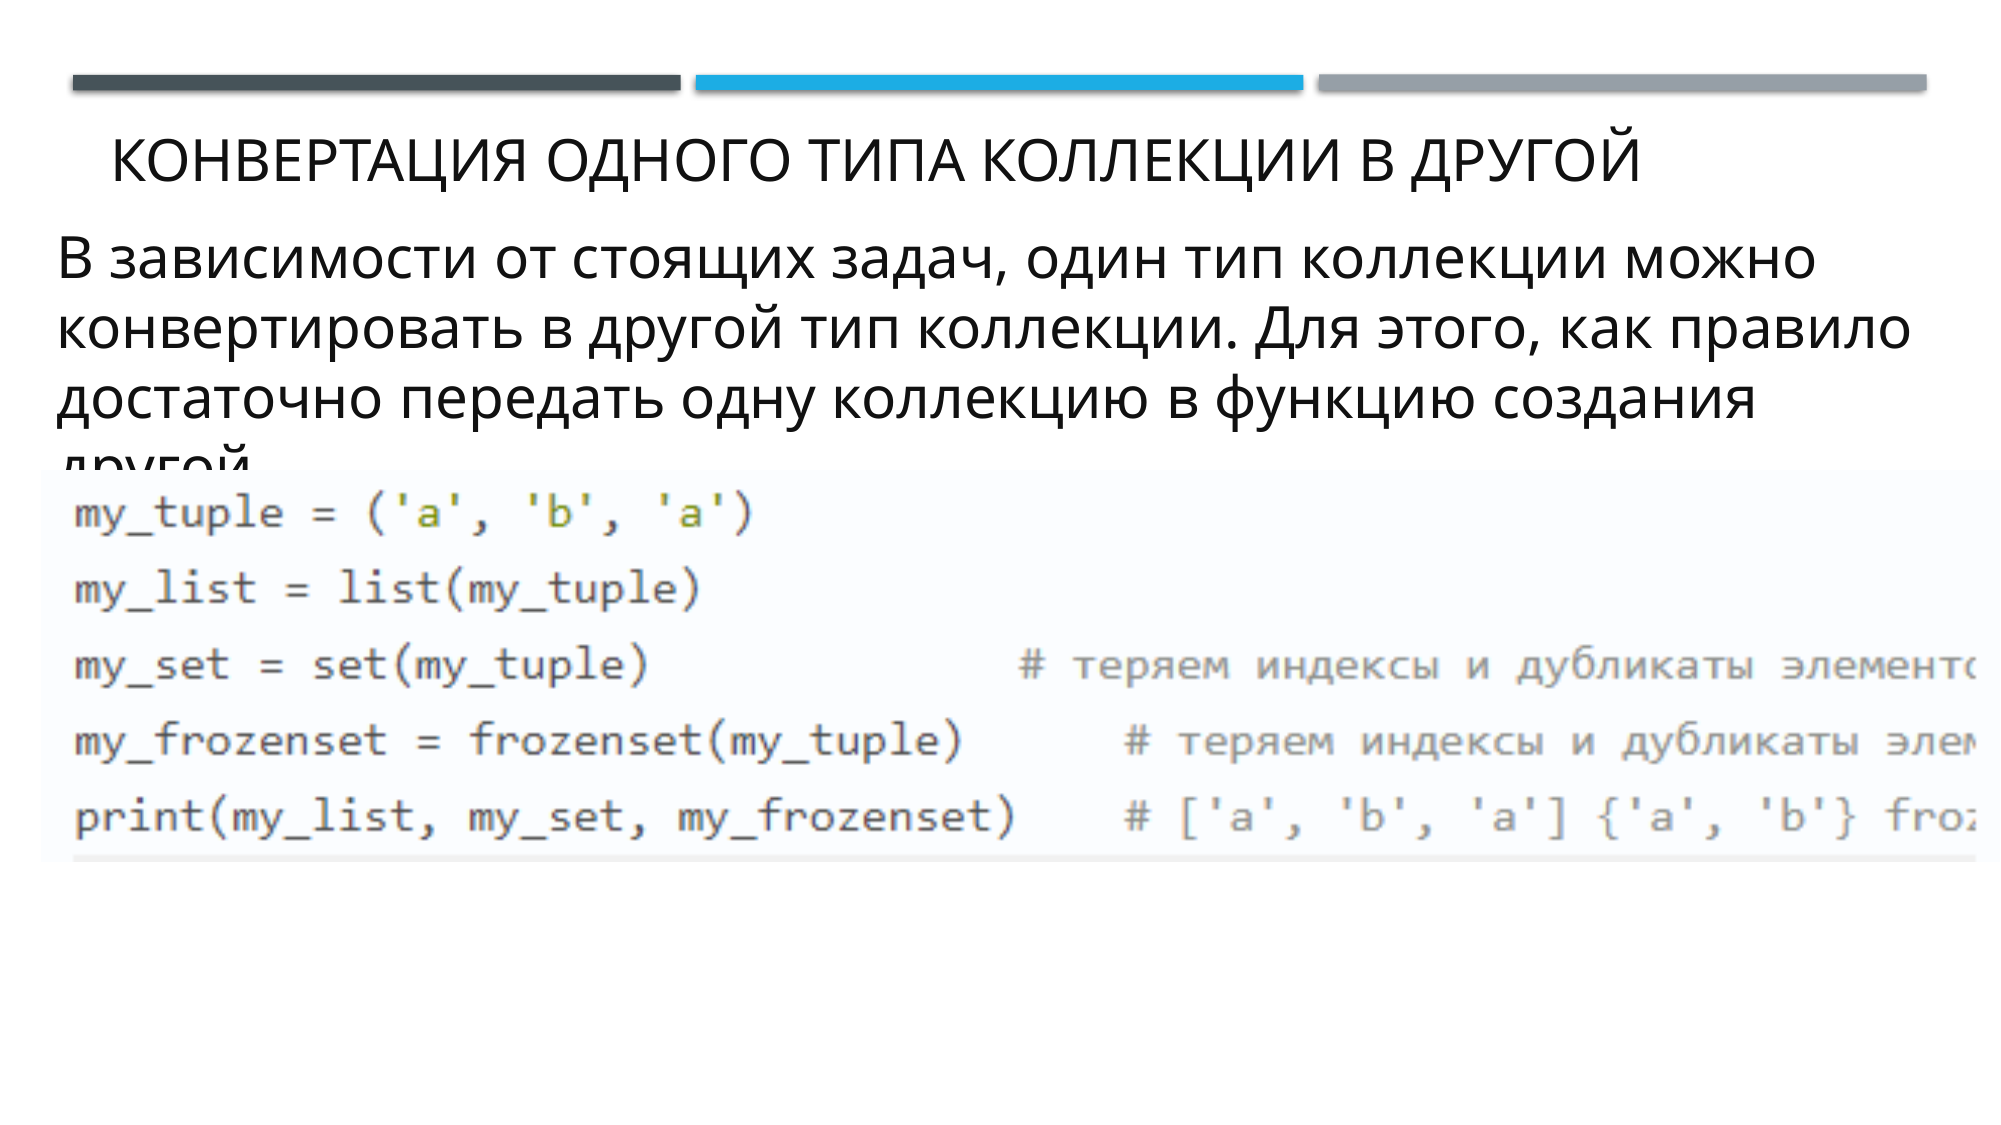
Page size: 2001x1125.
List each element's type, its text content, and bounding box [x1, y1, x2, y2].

title Конвертация одного типа коллекции в другой [95, 115, 1905, 212]
text_box В зависимости от стоящих задач, один тип коллекции можно конвертировать в другой тип коллекции. Для этого, как правило достаточно передать одну коллекцию в функцию создания другой [41, 212, 1980, 470]
picture [41, 470, 2000, 863]
